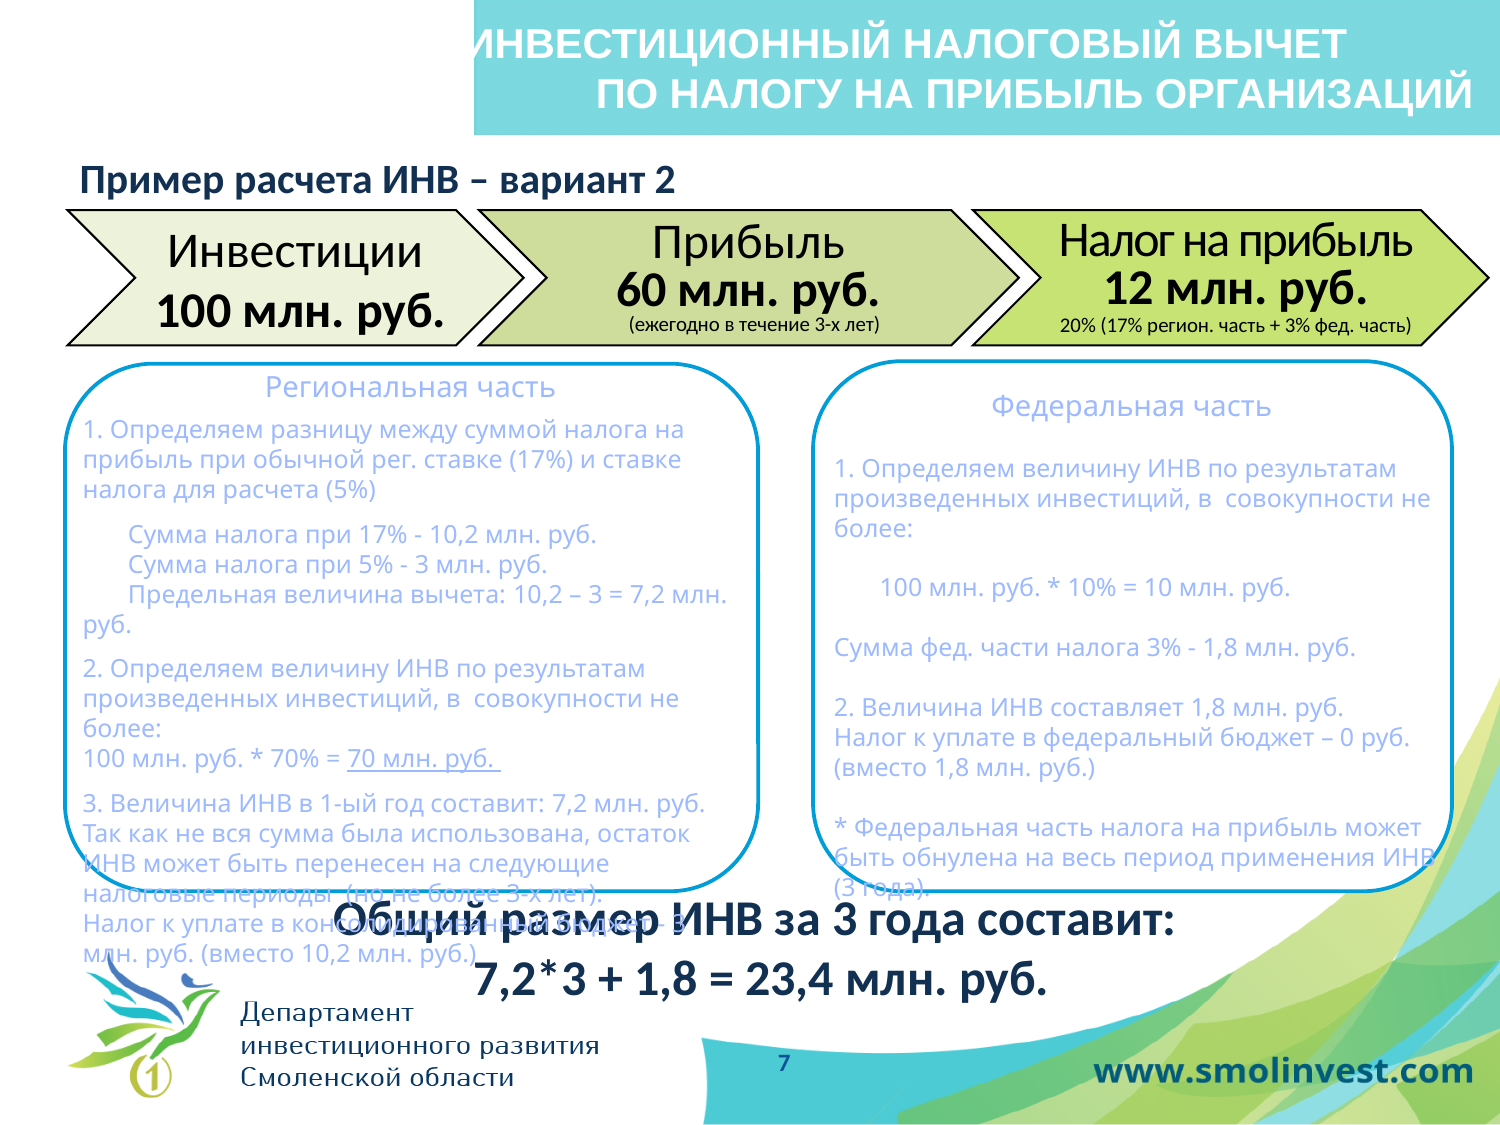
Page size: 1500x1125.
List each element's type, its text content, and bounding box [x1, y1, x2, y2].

text_box Региональная часть 1. Определяем разницу между суммой налога на прибыль при обычной рег. ставке (17%) и ставке налога для расчета (5%) Сумма налога при 17% - 10,2 млн. руб. Сумма налога при 5% - 3 млн. руб. Предельная величина вычета: 10,2 – 3 = 7,2 млн. руб. 2. Определяем величину ИНВ по результатам произведенных инвестиций, в совокупности не более: 100 млн. руб. * 70% = 70 млн. руб. 3. Величина ИНВ в 1-ый год составит: 7,2 млн. руб. Так как не вся сумма была использована, остаток ИНВ может быть перенесен на следующие налоговые периоды (но не более 3-х лет). Налог к уплате в консолидированный бюджет - 3 млн. руб. (вместо 10,2 млн. руб.) [67, 361, 761, 975]
text_box Федеральная часть 1. Определяем величину ИНВ по результатам произведенных инвестиций, в совокупности не более: 100 млн. руб. * 10% = 10 млн. руб. Сумма фед. части налога 3% - 1,8 млн. руб. 2. Величина ИНВ составляет 1,8 млн. руб. Налог к уплате в федеральный бюджет – 0 руб. (вместо 1,8 млн. руб.) * Федеральная часть налога на прибыль может быть обнулена на весь период применения ИНВ (3 года). [819, 379, 1452, 939]
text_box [67, 210, 1489, 346]
slide_number 7 [615, 1031, 953, 1091]
text_box Общий размер ИНВ за 3 года составит: 7,2*3 + 1,8 = 23,4 млн. руб. [30, 877, 1492, 1013]
text_box [64, 224, 1457, 593]
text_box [394, 0, 1500, 135]
picture [0, 0, 1500, 1125]
text_box Пример расчета ИНВ – вариант 2 [64, 144, 1422, 210]
text_box [811, 414, 819, 838]
text_box [846, 360, 1419, 379]
text_box [63, 428, 67, 827]
